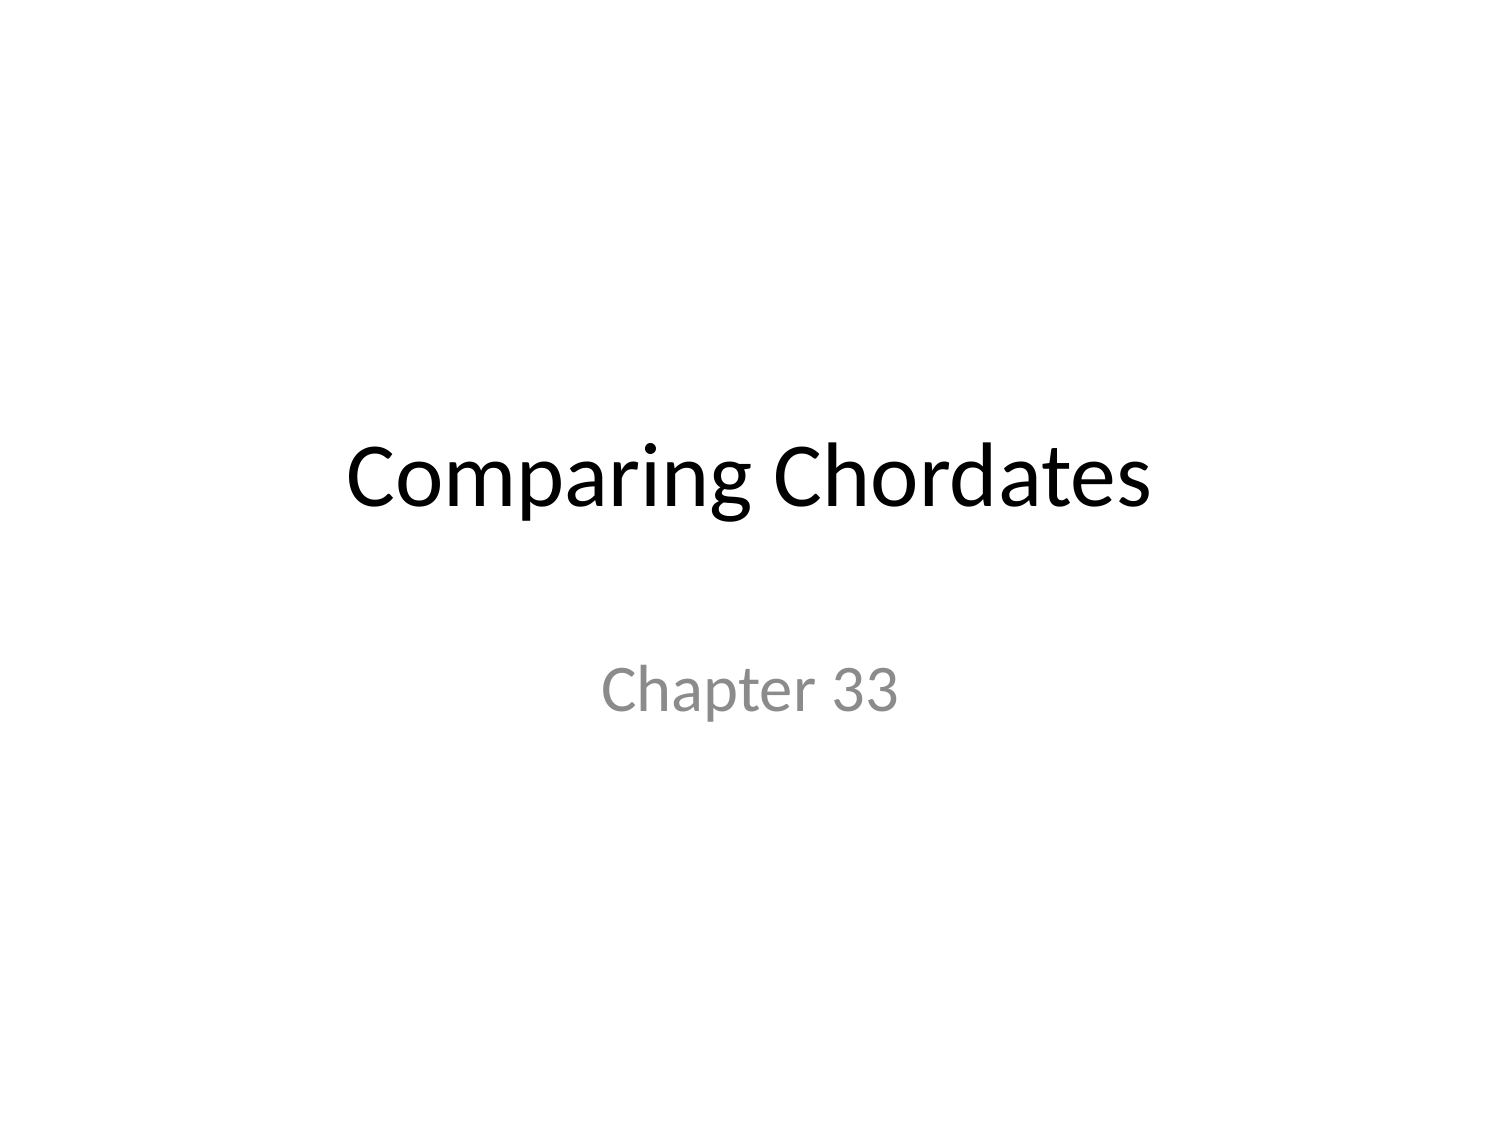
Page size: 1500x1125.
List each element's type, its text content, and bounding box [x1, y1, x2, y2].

title Comparing Chordates [112, 349, 1388, 591]
subtitle Chapter 33 [225, 637, 1275, 925]
